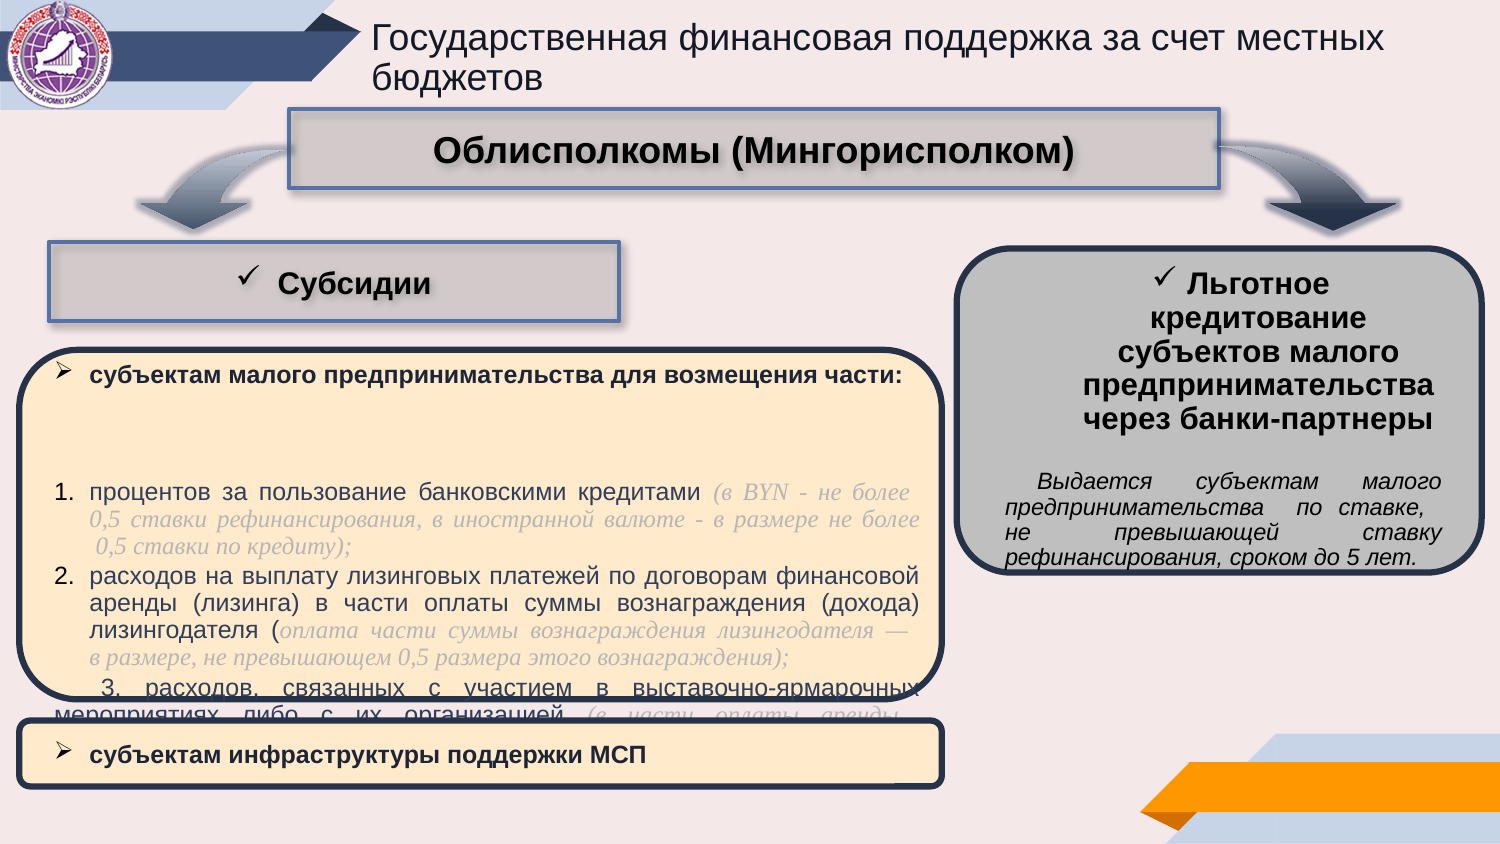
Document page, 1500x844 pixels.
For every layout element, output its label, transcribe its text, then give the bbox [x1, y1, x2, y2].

text_box [19, 364, 39, 685]
text_box субъектам малого предпринимательства для возмещения части: процентов за пользование банковскими кредитами (в BYN - не более 0,5 ставки рефинансирования, в иностранной валюте - в размере не более 0,5 ставки по кредиту); расходов на выплату лизинговых платежей по договорам финансовой аренды (лизинга) в части оплаты суммы вознаграждения (дохода) лизингодателя (оплата части суммы вознаграждения лизингодателя — в размере, не превышающем 0,5 размера этого вознаграждения); 3. расходов, связанных с участием в выставочно-ярмарочных мероприятиях либо с их организацией (в части оплаты аренды выставочных площадей, оборудования). [39, 354, 936, 721]
text_box [936, 382, 942, 667]
text_box Льготное кредитование субъектов малого предпринимательства через банки-партнеры Выдается субъектам малого предпринимательства по ставке, не превышающей ставку рефинансирования, сроком до 5 лет. [990, 260, 1457, 624]
text_box [1219, 146, 1397, 231]
text_box [19, 720, 942, 787]
picture [0, 0, 113, 110]
text_box [956, 248, 1482, 569]
text_box Субсидии [48, 241, 619, 322]
text_box [140, 149, 289, 230]
text_box Государственная финансовая поддержка за счет местных бюджетов [359, 0, 1500, 117]
text_box [55, 349, 906, 354]
text_box субъектам инфраструктуры поддержки МСП [39, 734, 925, 776]
text_box Облисполкомы (Мингорисполком) [288, 108, 1220, 189]
